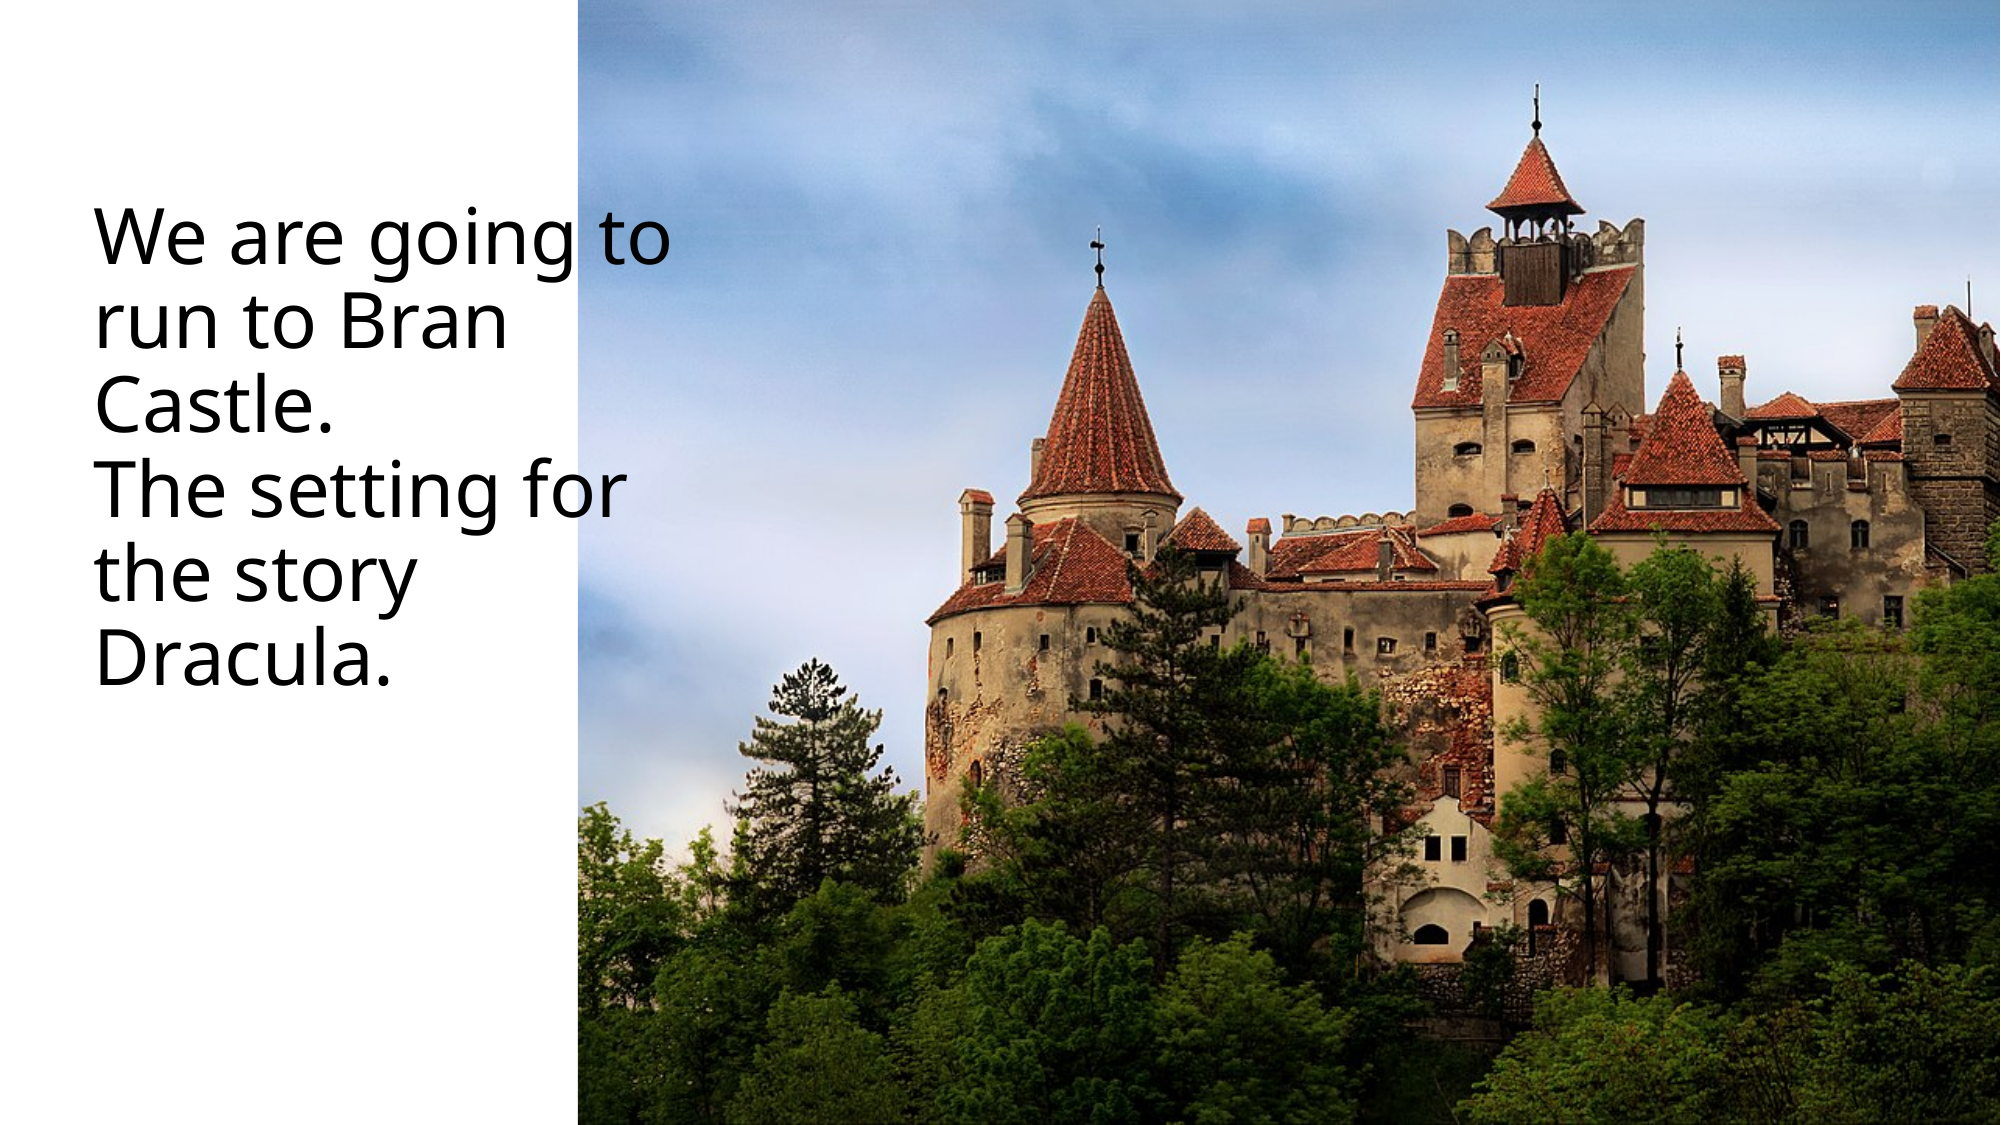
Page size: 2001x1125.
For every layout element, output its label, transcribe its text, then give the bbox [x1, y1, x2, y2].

title We are going to run to Bran Castle. The setting for the story Dracula. [78, 184, 577, 710]
picture [577, 0, 2000, 1125]
